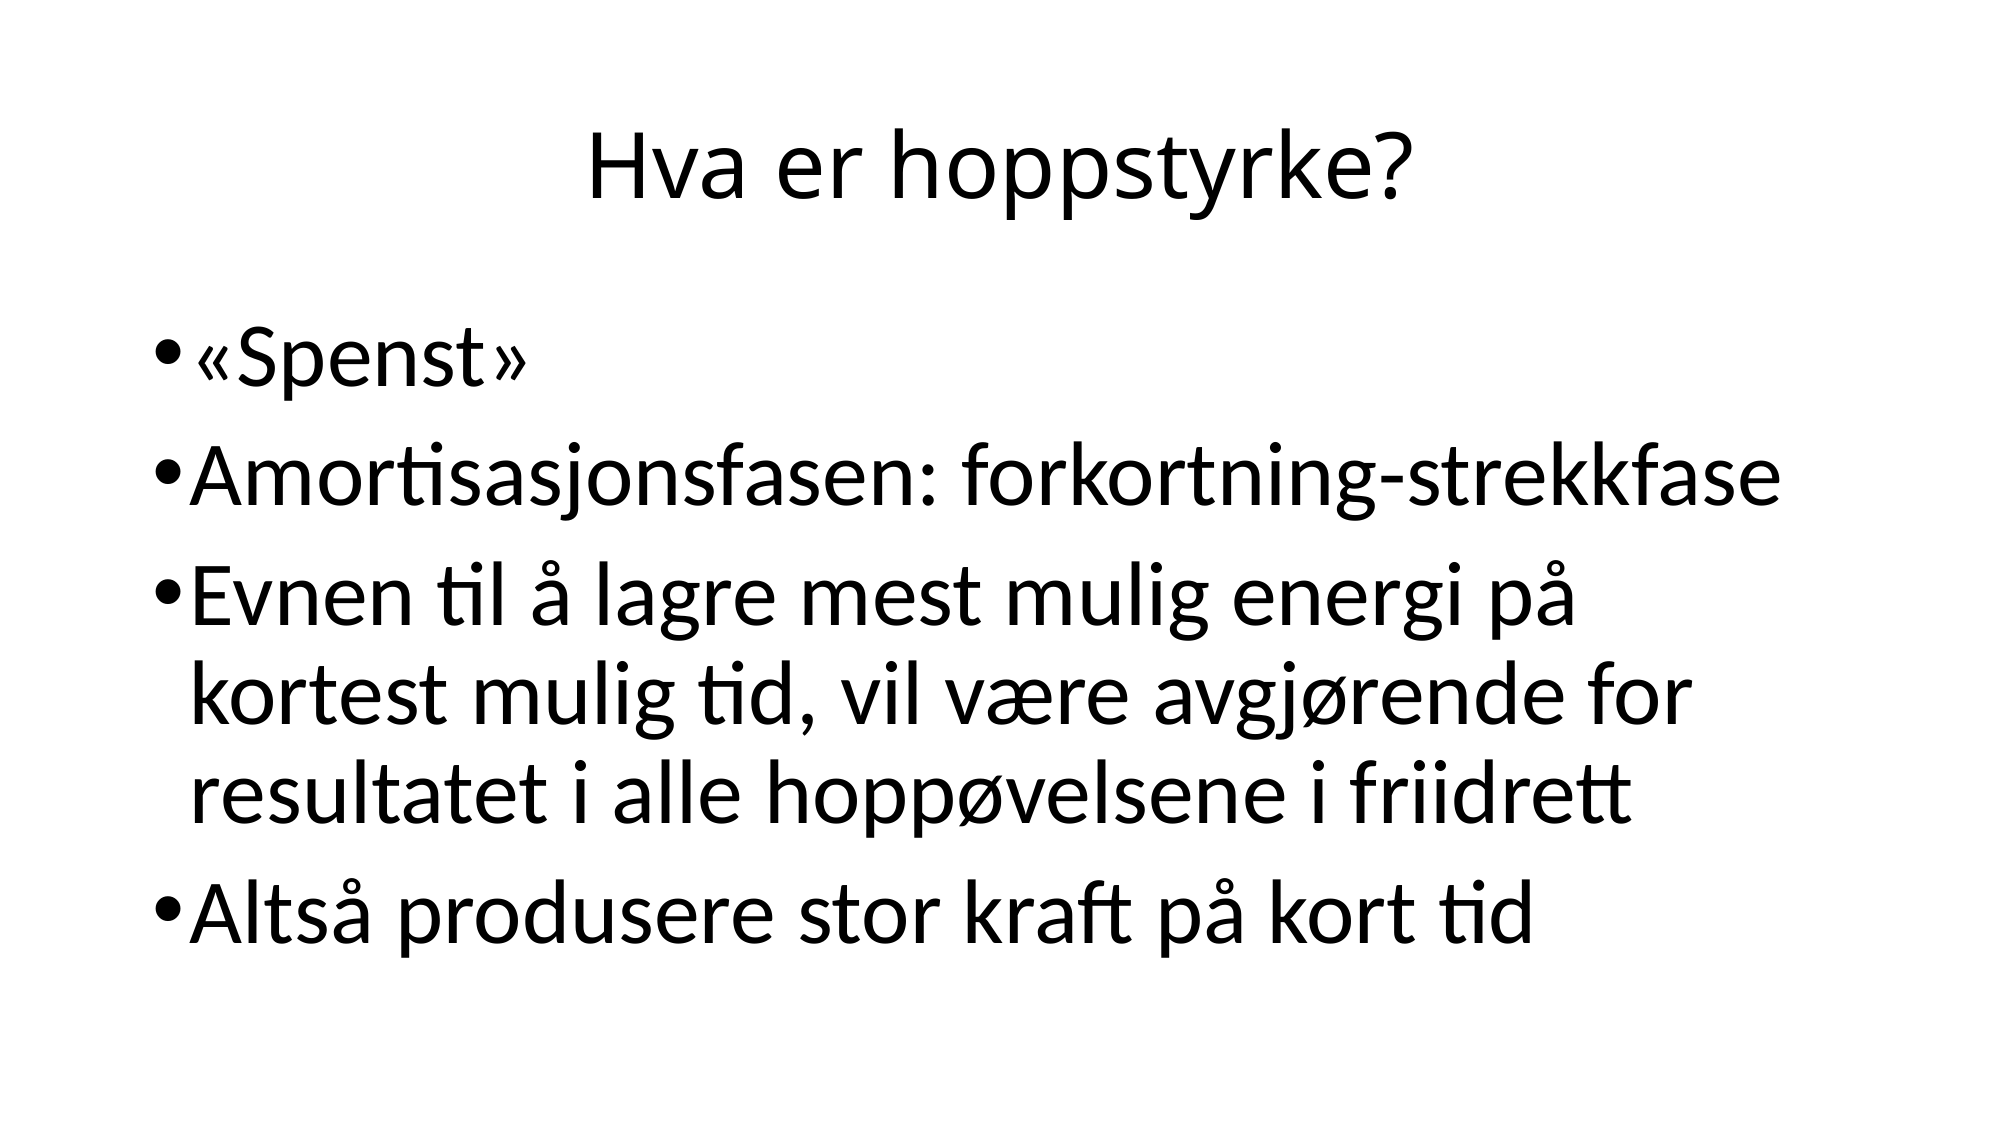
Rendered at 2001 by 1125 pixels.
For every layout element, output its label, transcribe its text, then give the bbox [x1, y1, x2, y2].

list «Spenst» Amortisasjonsfasen: forkortning-strekkfase Evnen til å lagre mest mulig energi på kortest mulig tid, vil være avgjørende for resultatet i alle hoppøvelsene i friidrett Altså produsere stor kraft på kort tid [137, 299, 1863, 1014]
title Hva er hoppstyrke? [137, 59, 1863, 278]
